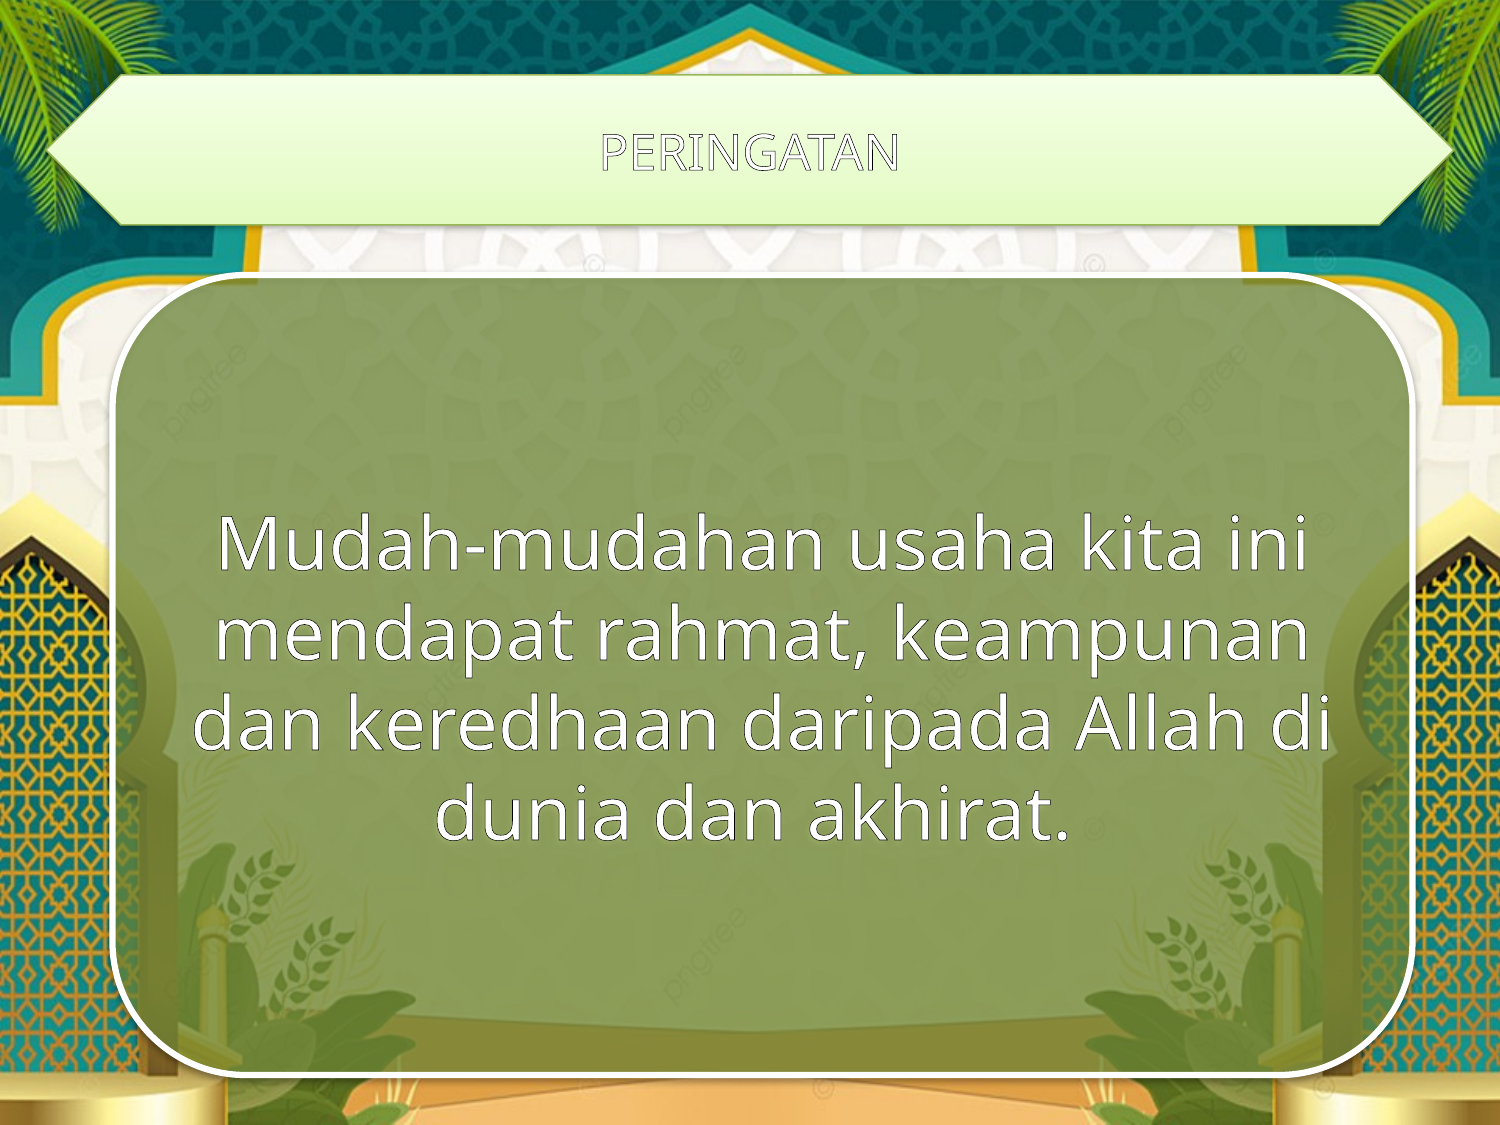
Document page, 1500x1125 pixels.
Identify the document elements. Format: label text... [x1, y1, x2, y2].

text_box Mudah-mudahan usaha kita ini mendapat rahmat, keampunan dan keredhaan daripada Allah di dunia dan akhirat. [109, 271, 1416, 1079]
picture [0, 0, 1500, 1125]
text_box PERINGATAN [45, 74, 1455, 226]
